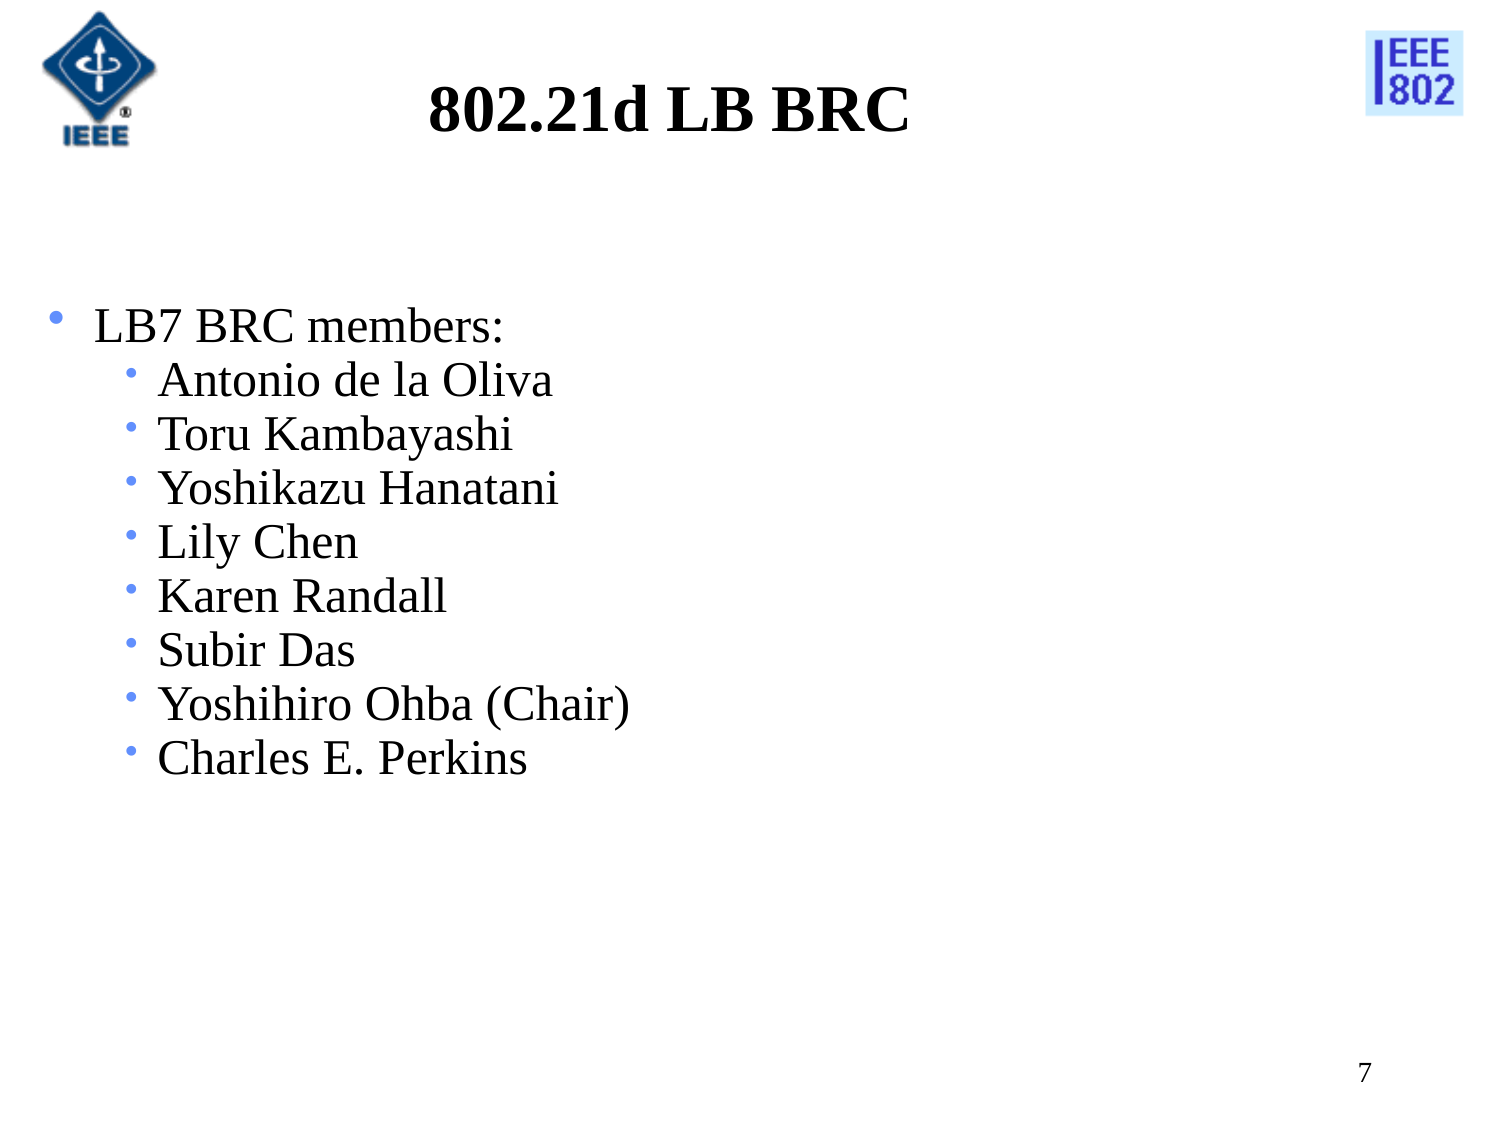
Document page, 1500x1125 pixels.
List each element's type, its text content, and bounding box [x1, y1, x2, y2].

picture [37, 9, 162, 150]
text_box 802.21d LB BRC [50, 62, 1407, 157]
picture [1351, 12, 1475, 141]
slide_number 7 [1274, 1049, 1388, 1113]
list LB7 BRC members: Antonio de la Oliva Toru Kambayashi Yoshikazu Hanatani Lily Chen Karen Randall Subir Das Yoshihiro Ohba (Chair) Charles E. Perkins [32, 211, 1396, 976]
